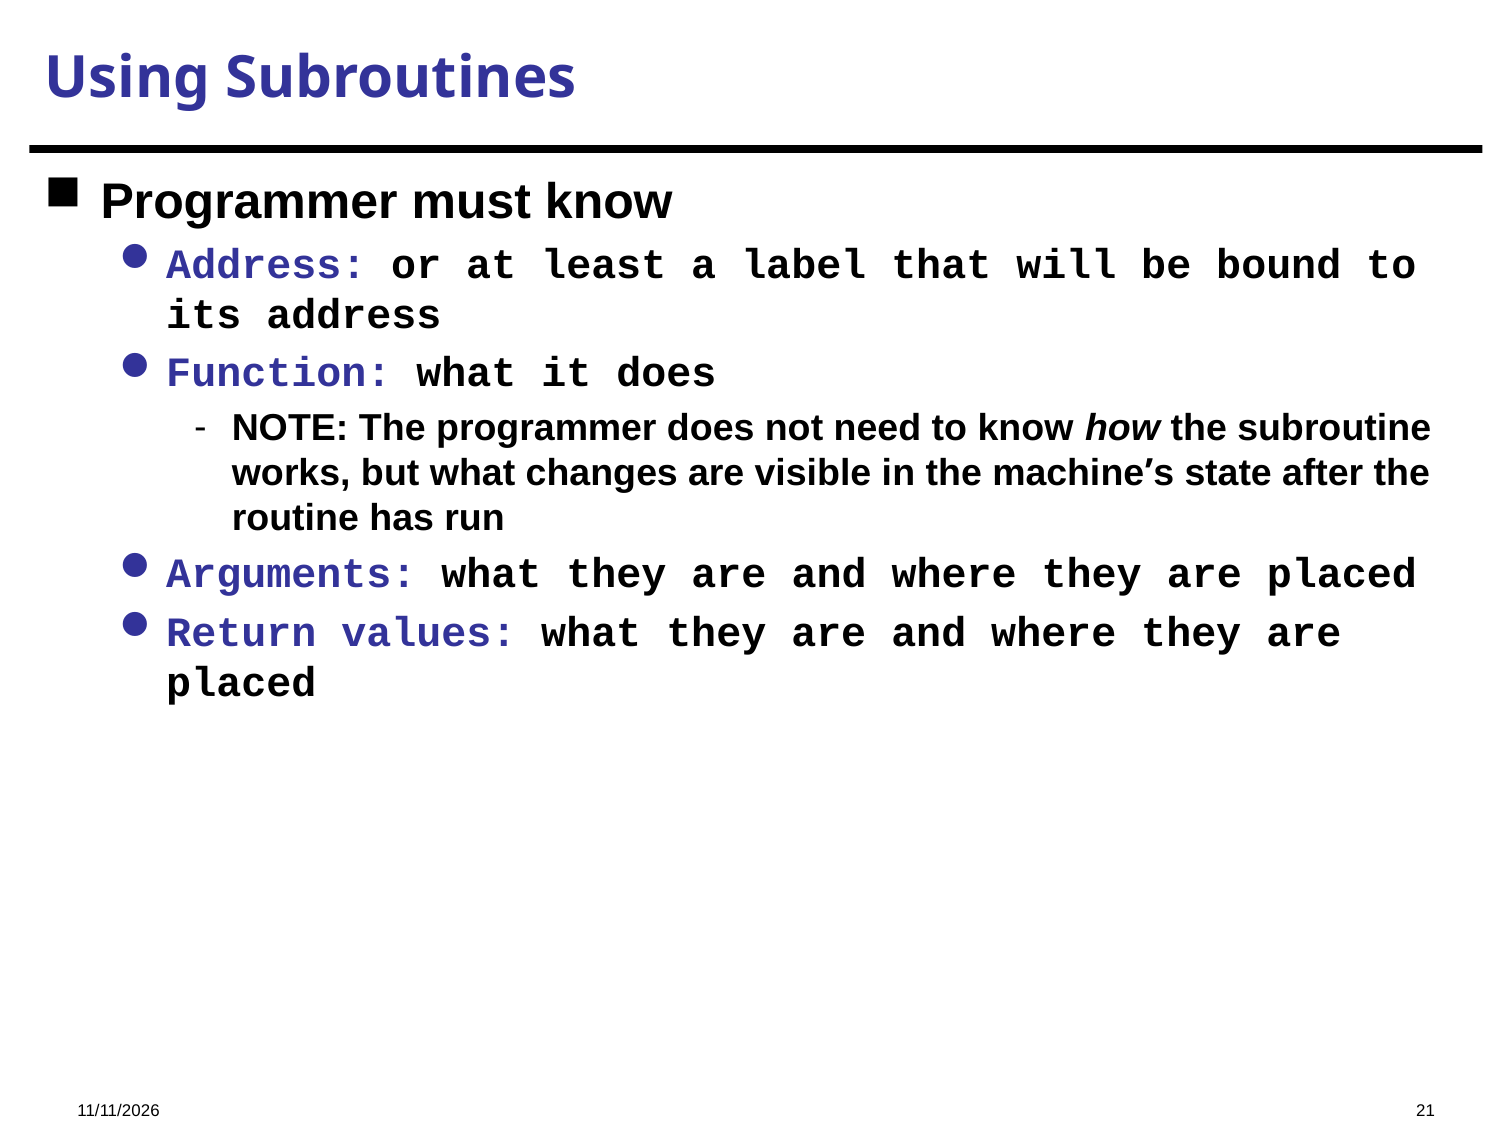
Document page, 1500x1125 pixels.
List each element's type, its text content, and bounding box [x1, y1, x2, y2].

title Using Subroutines [29, 11, 1480, 138]
slide_number 21 [999, 1072, 1451, 1113]
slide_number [62, 1072, 438, 1113]
list Programmer must know Address: or at least a label that will be bound to its address Function: what it does NOTE: The programmer does not need to know how the subroutine works, but what changes are visible in the machine’s state after the routine has run Arguments: what they are and where they are placed Return values: what they are and where they are placed [29, 160, 1480, 1061]
